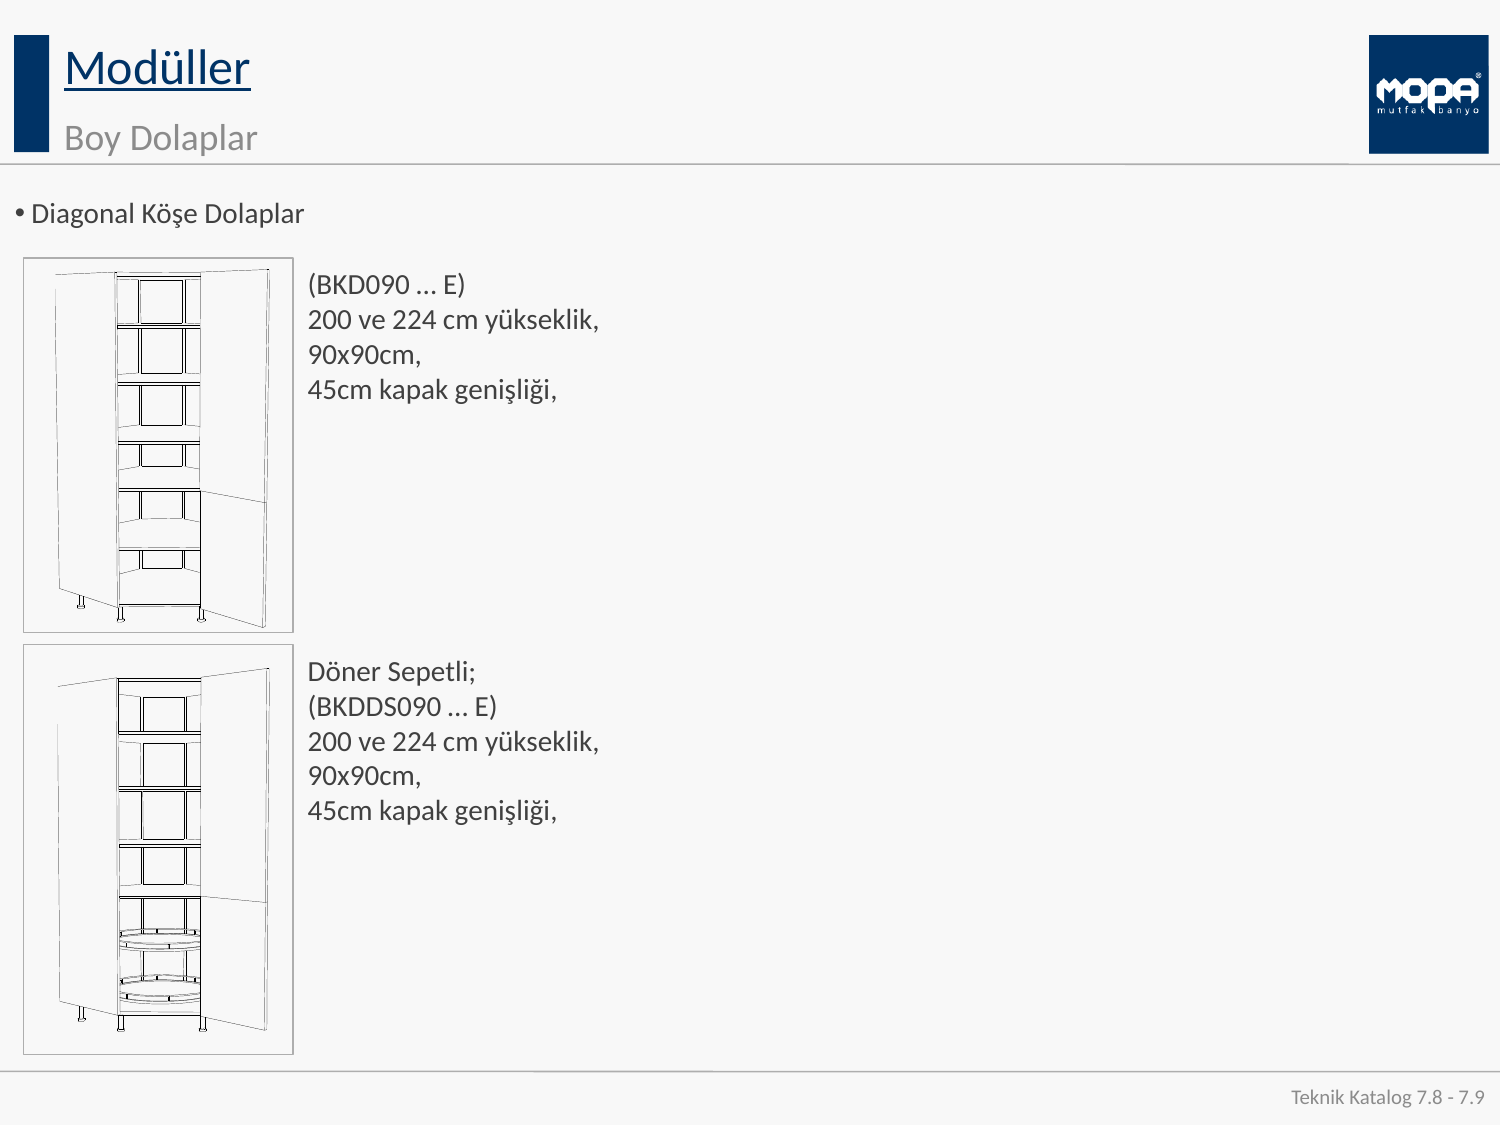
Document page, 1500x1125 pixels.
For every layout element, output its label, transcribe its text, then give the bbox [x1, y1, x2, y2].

text_box Diagonal Köşe Dolaplar [0, 187, 1500, 238]
title Modüller [51, 35, 1325, 94]
text_box (BKD090 … E) 200 ve 224 cm yükseklik, 90x90cm, 45cm kapak genişliği, [295, 257, 879, 518]
text_box [21, 256, 295, 635]
picture [54, 269, 270, 628]
subtitle Boy Dolaplar [51, 105, 1100, 153]
text_box [12, 33, 51, 154]
text_box Döner Sepetli; (BKDDS090 … E) 200 ve 224 cm yükseklik, 90x90cm, 45cm kapak genişliği, [292, 644, 879, 834]
text_box [21, 642, 295, 1057]
picture [1369, 34, 1489, 155]
text_box Teknik Katalog 7.8 - 7.9 [449, 1077, 1500, 1124]
picture [57, 667, 270, 1032]
